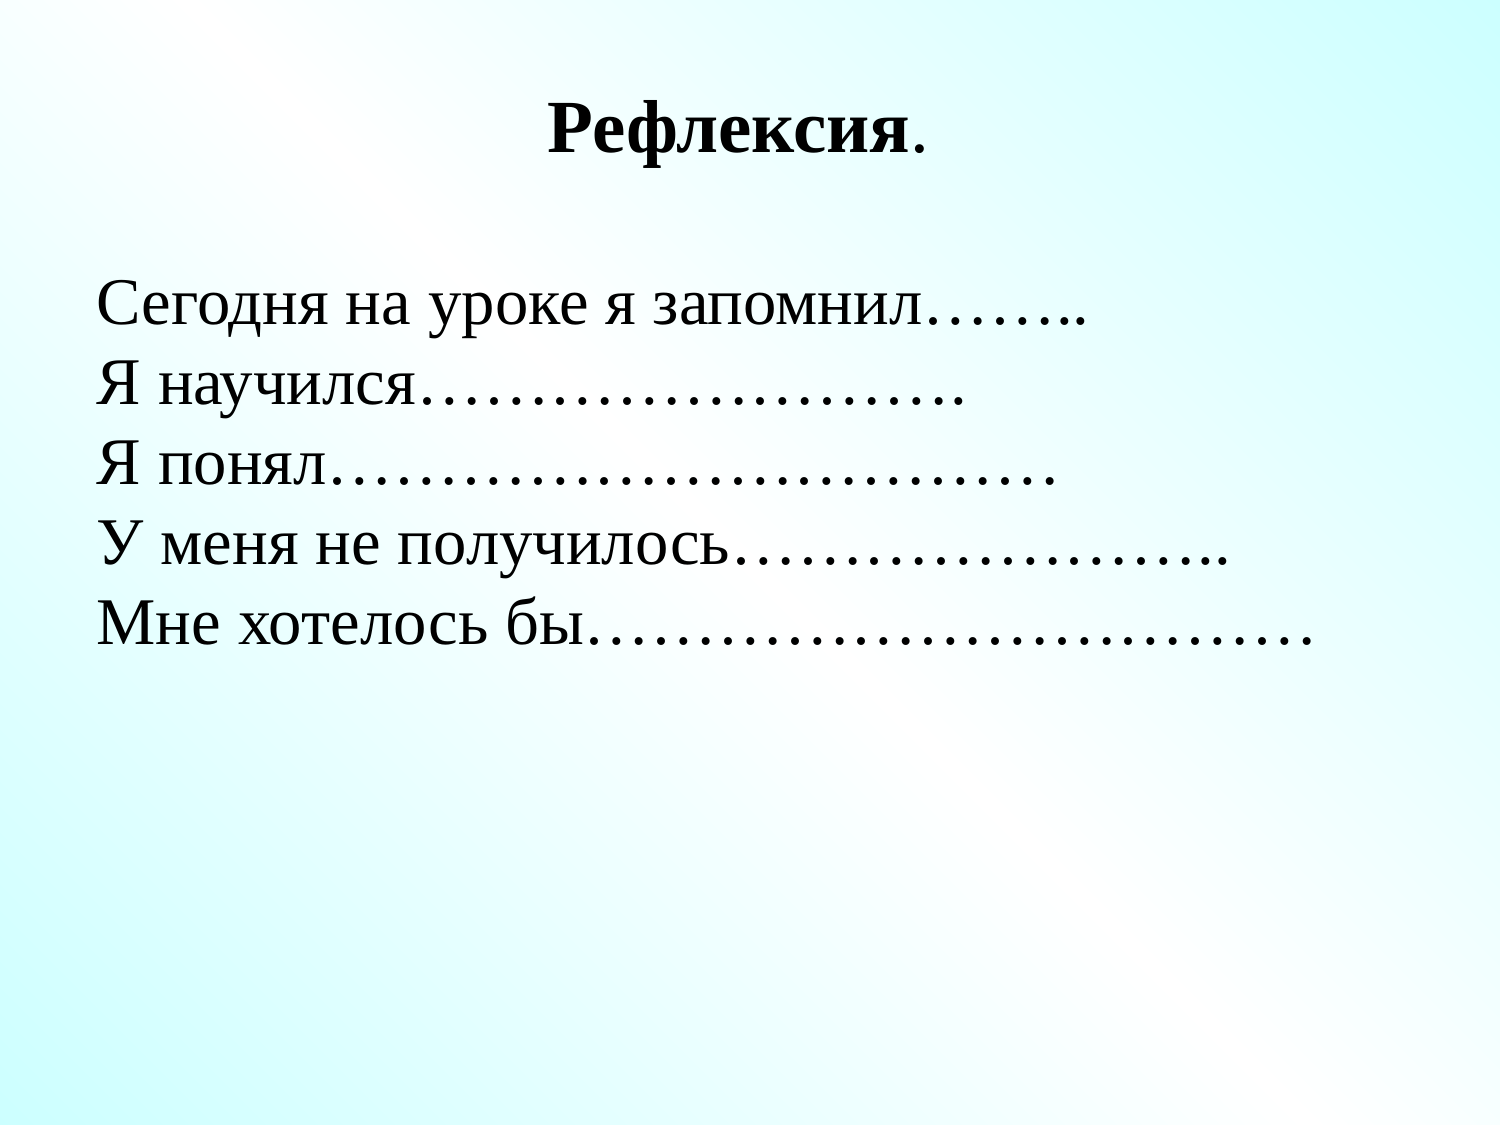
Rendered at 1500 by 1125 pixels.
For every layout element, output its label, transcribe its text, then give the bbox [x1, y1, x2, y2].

text_box Рефлексия. Сегодня на уроке я запомнил…….. Я научился……………………. Я понял…………………………… У меня не получилось………………….. Мне хотелось бы…………………………… [82, 70, 1395, 710]
